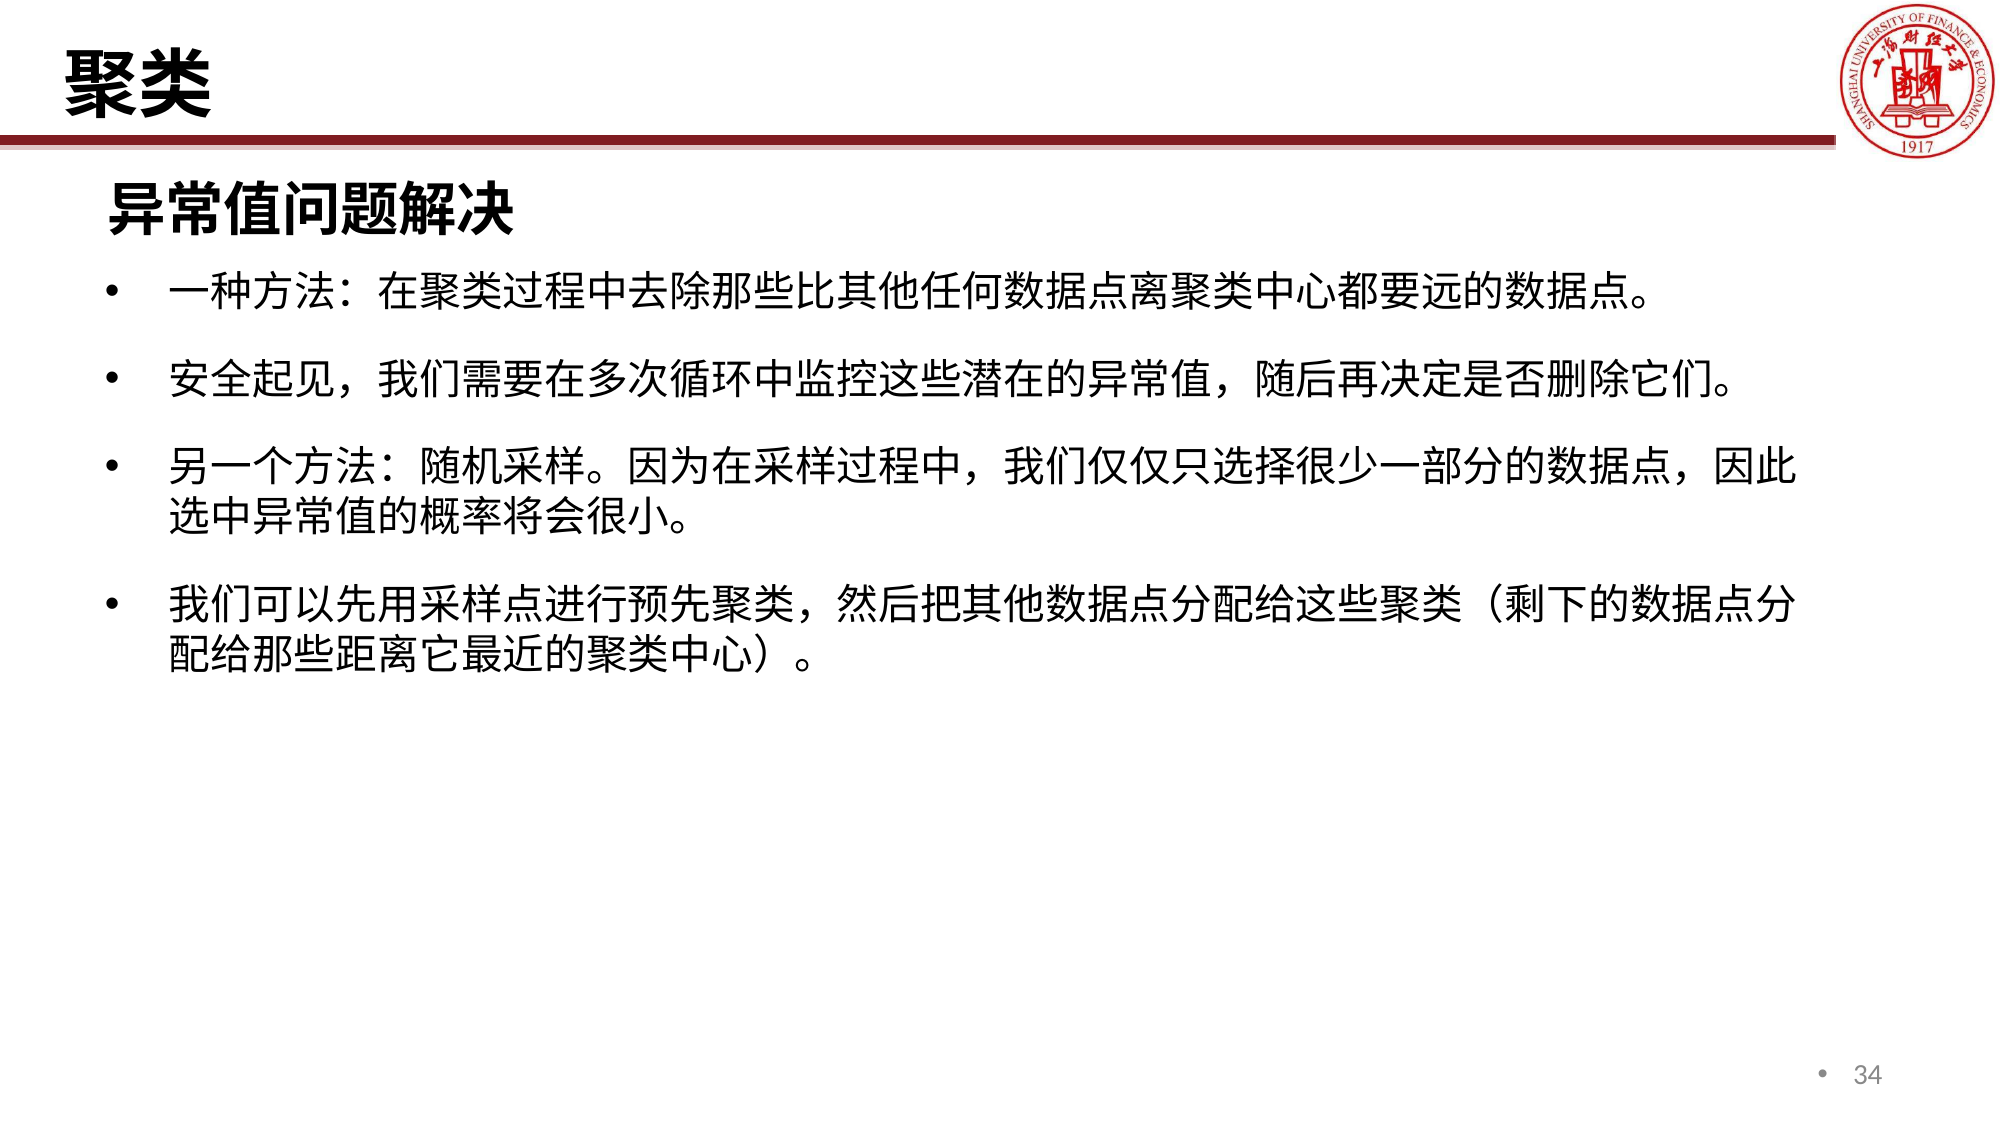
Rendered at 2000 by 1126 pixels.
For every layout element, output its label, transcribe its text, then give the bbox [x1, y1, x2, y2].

picture [0, 1, 2000, 163]
text_box 一种方法：在聚类过程中去除那些比其他任何数据点离聚类中心都要远的数据点。 安全起见，我们需要在多次循环中监控这些潜在的异常值，随后再决定是否删除它们。 另一个方法：随机采样。因为在采样过程中，我们仅仅只选择很少一部分的数据点，因此选中异常值的概率将会很小。 我们可以先用采样点进行预先聚类，然后把其他数据点分配给这些聚类（剩下的数据点分配给那些距离它最近的聚类中心）。 [87, 256, 1837, 1017]
text_box 聚类 [48, 29, 1365, 134]
list 异常值问题解决 [90, 161, 1662, 244]
slide_number 34 [1433, 1042, 1900, 1103]
